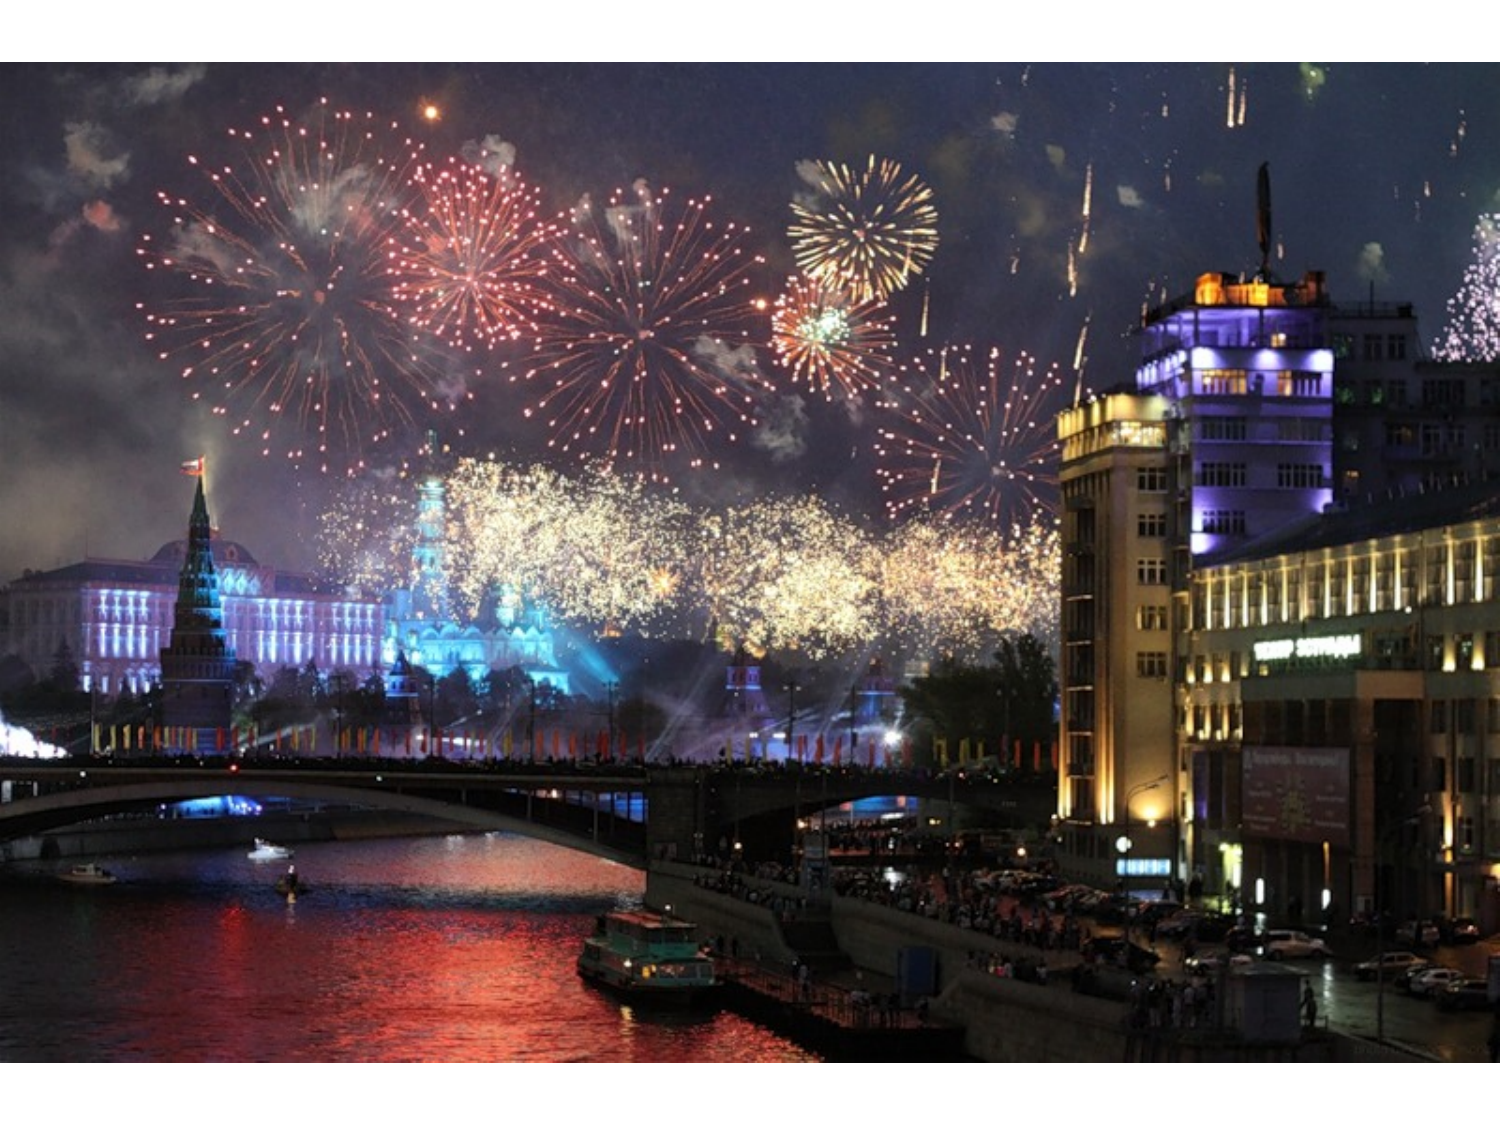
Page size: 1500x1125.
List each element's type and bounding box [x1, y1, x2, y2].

picture [0, 62, 1500, 1063]
